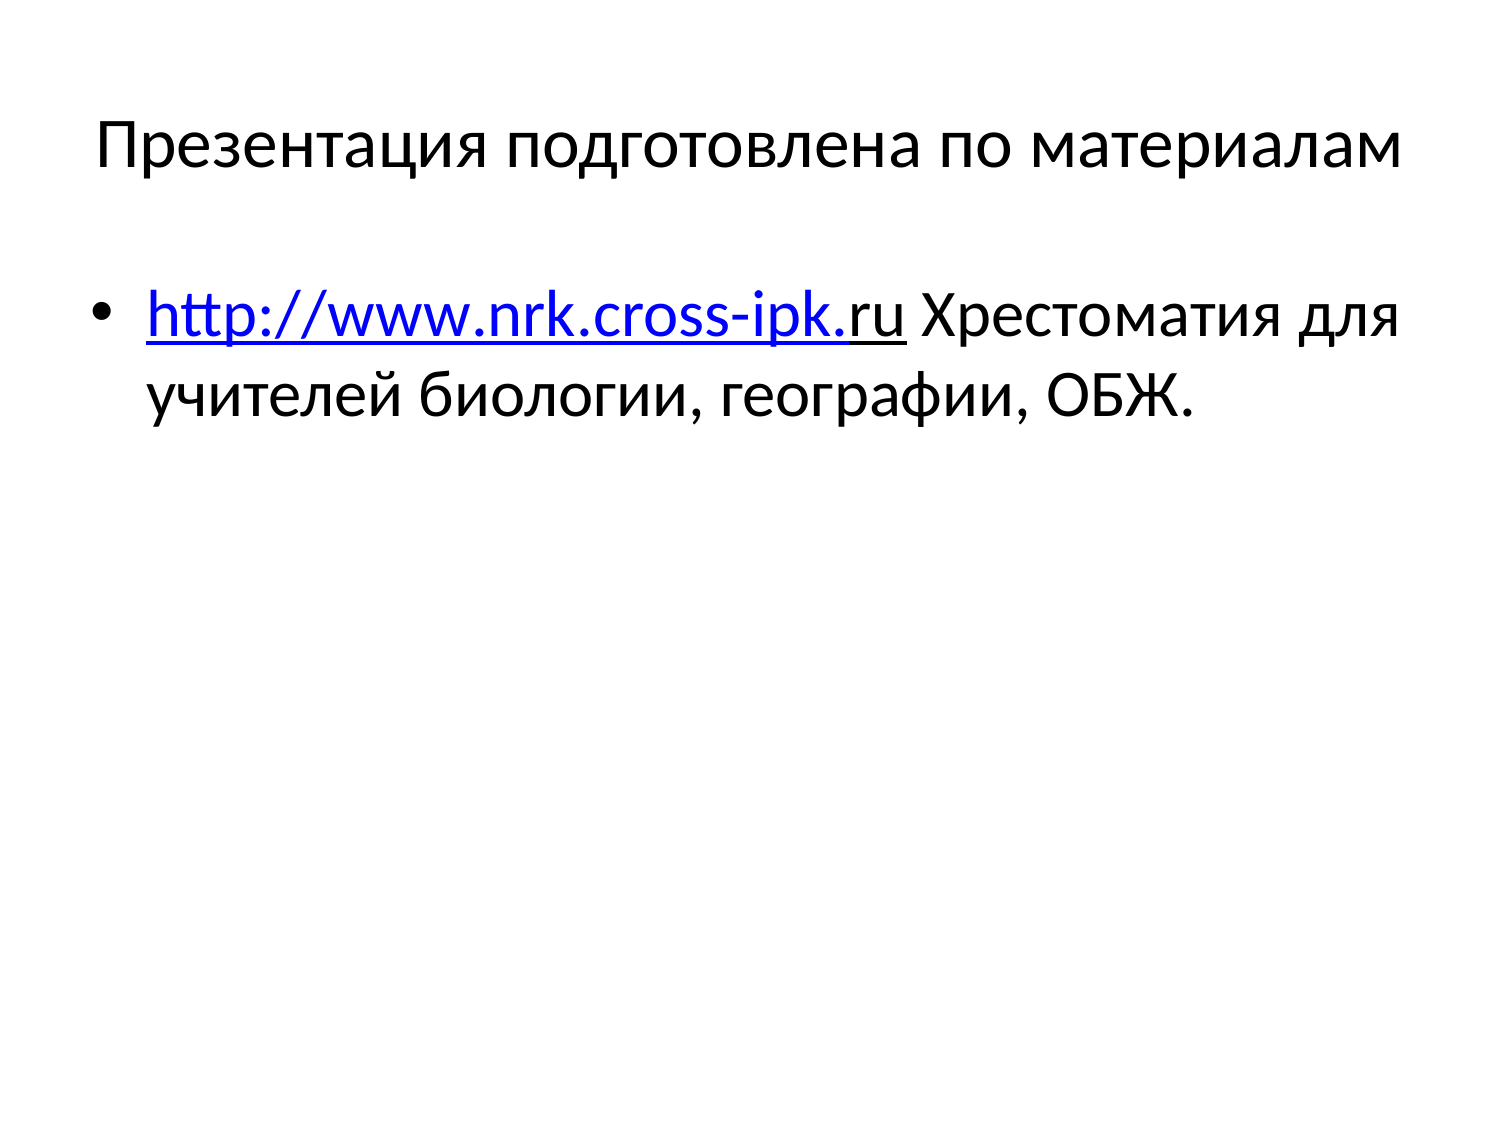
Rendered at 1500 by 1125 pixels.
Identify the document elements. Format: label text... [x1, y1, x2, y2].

list http://www.nrk.cross-ipk.ru Хрестоматия для учителей биологии, географии, ОБЖ. [75, 262, 1425, 1005]
title Презентация подготовлена по материалам [75, 45, 1425, 233]
